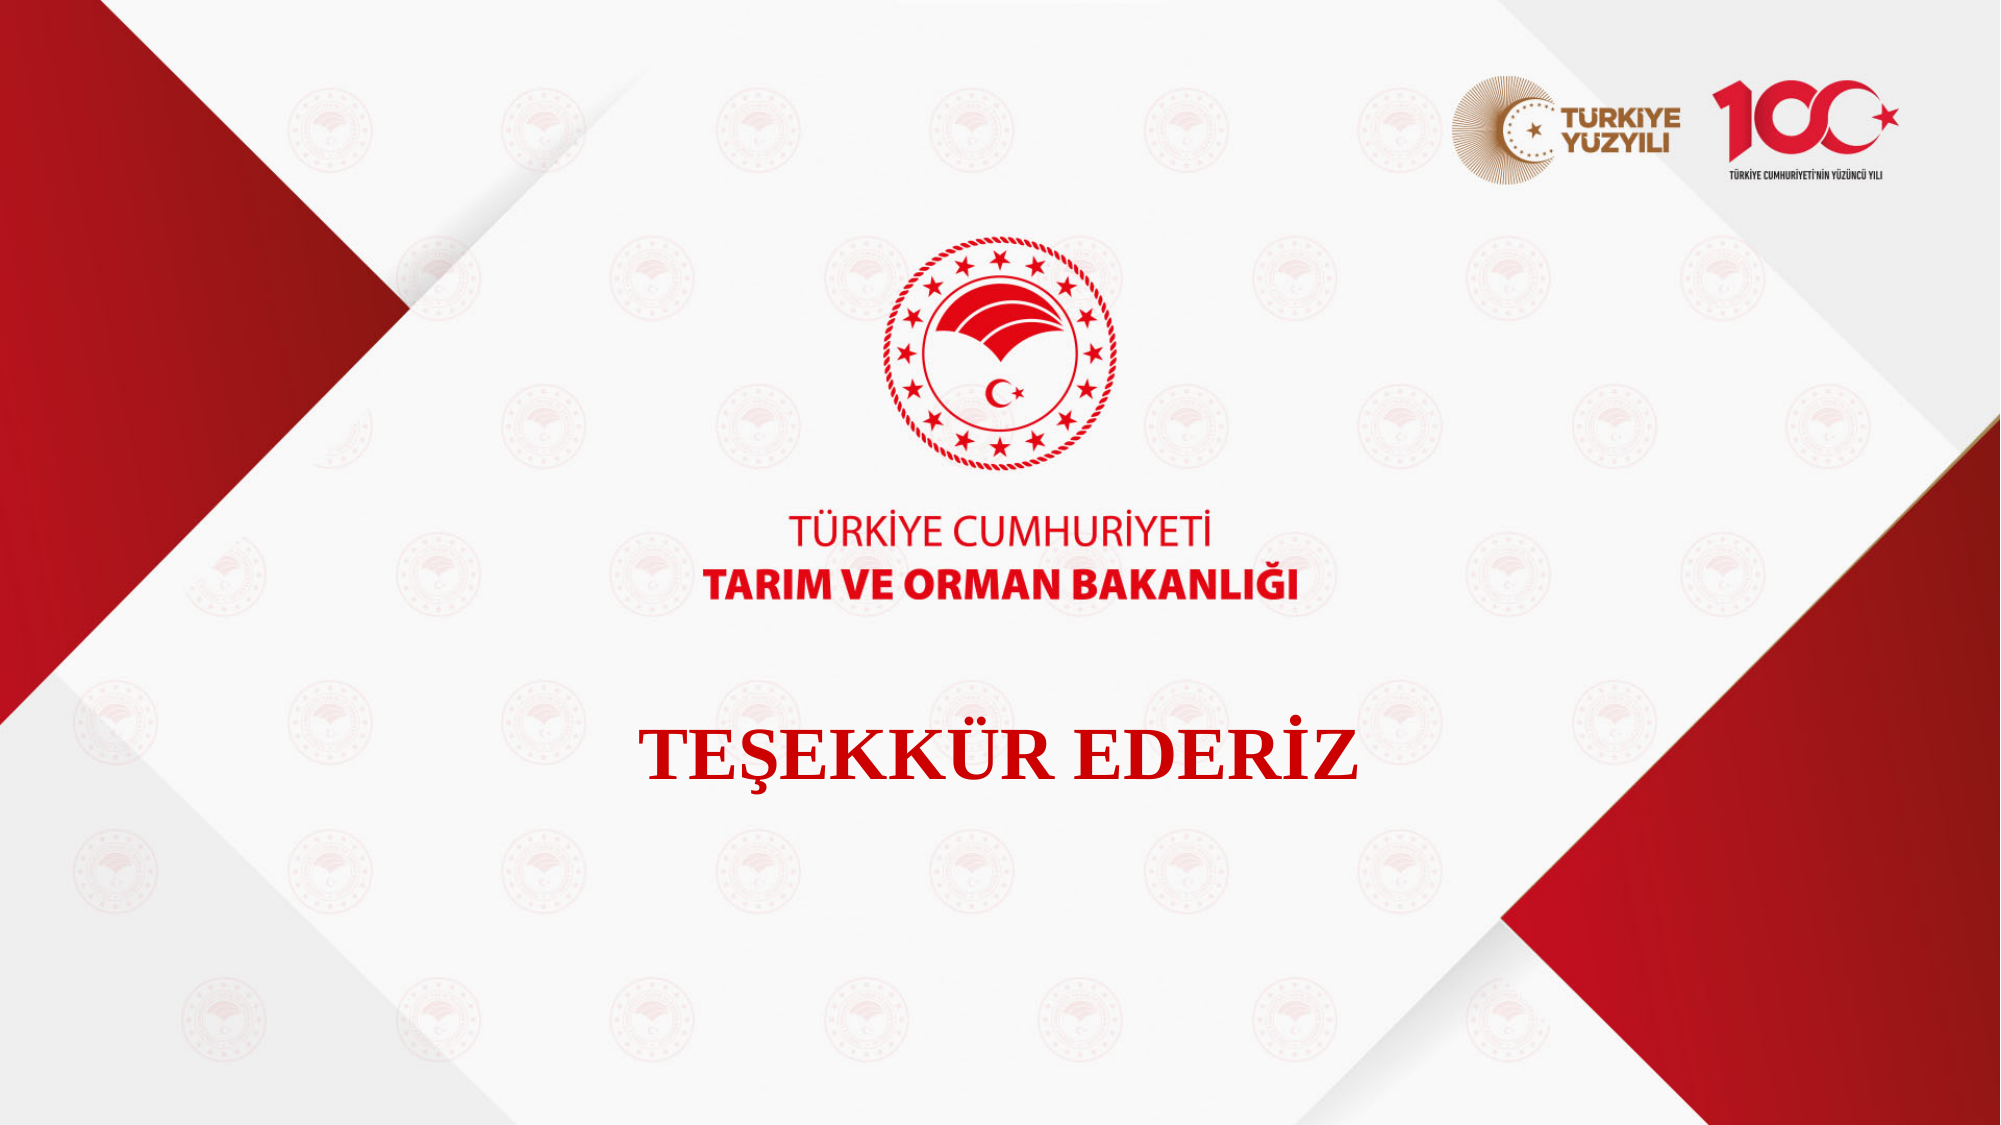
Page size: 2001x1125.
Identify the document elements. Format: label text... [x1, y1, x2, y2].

title TEŞEKKÜR EDERİZ [249, 679, 1750, 804]
picture [0, 0, 2000, 1125]
